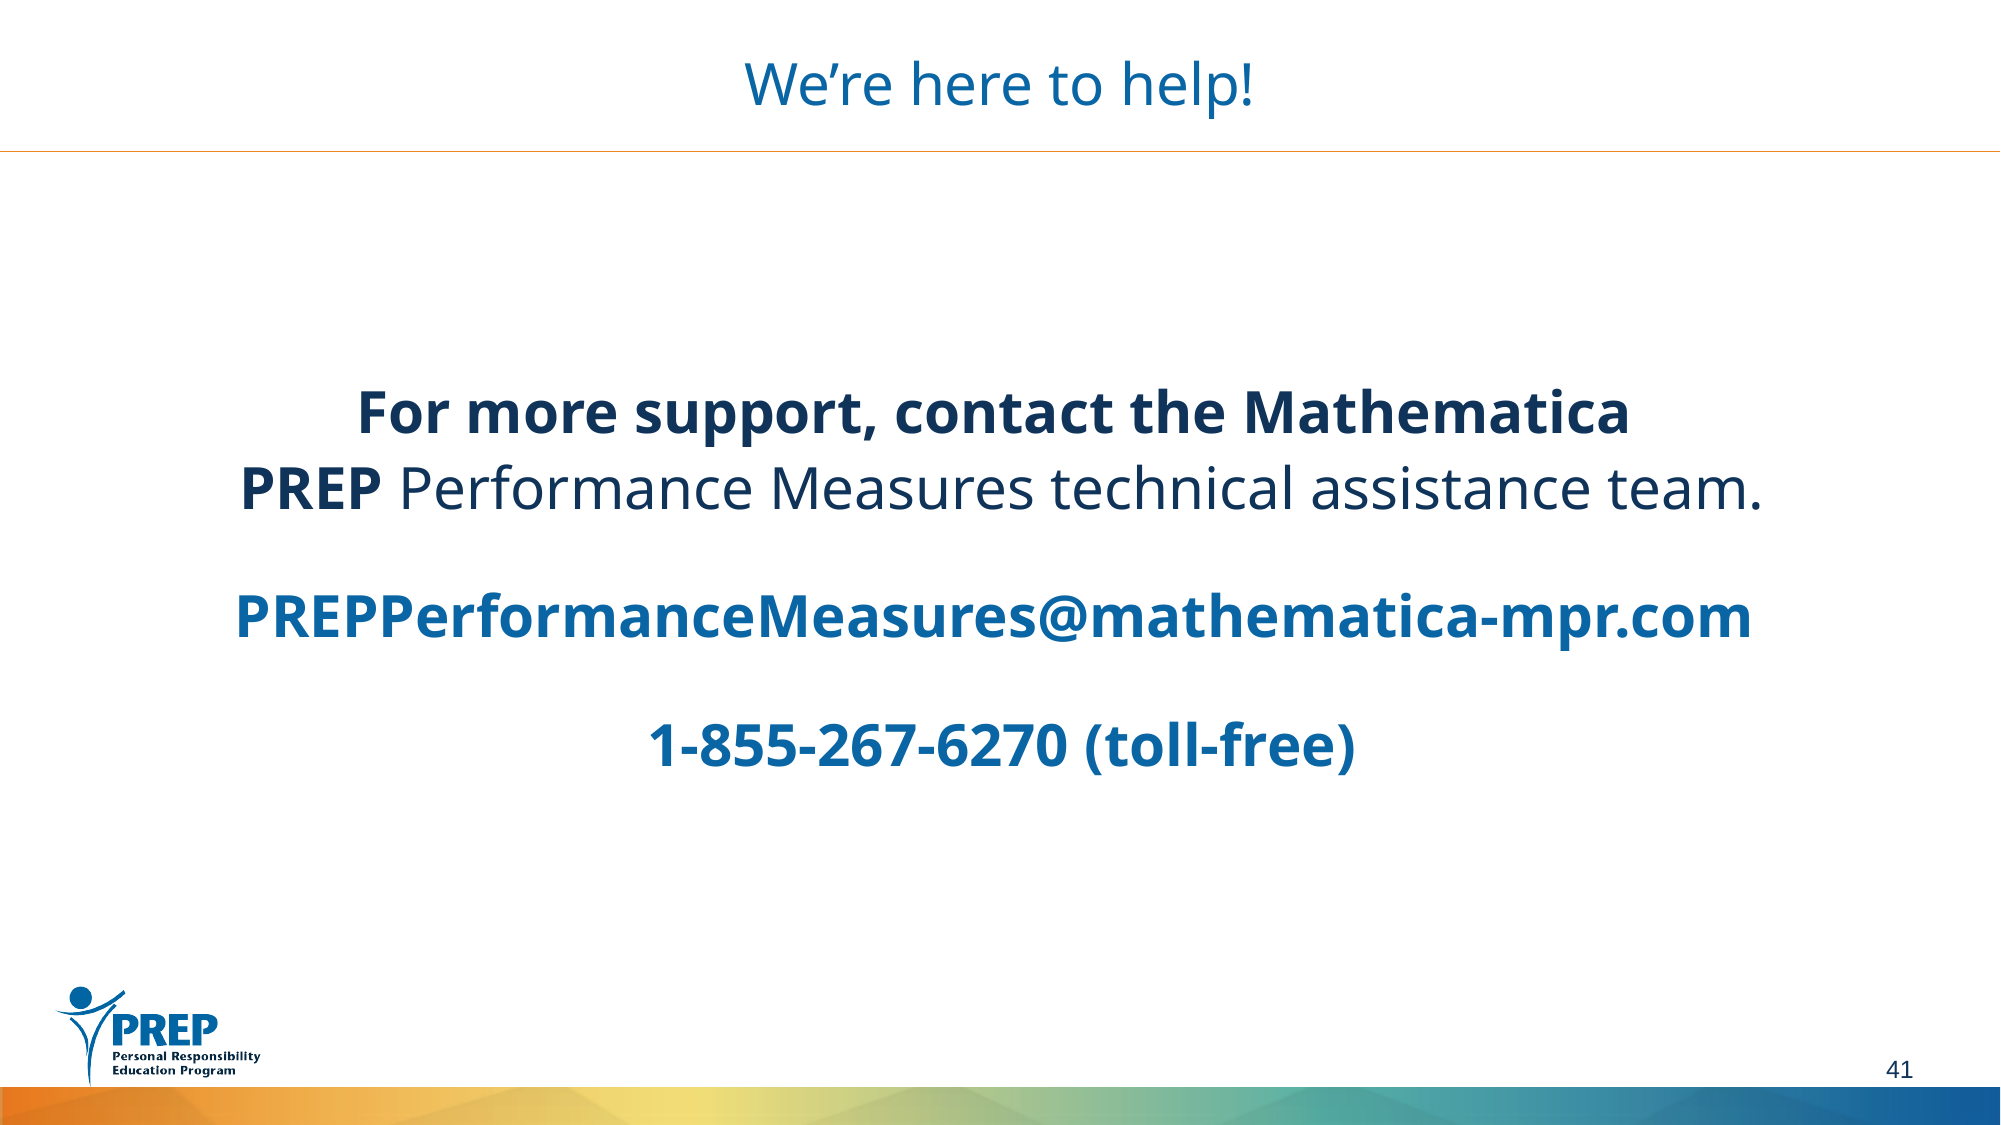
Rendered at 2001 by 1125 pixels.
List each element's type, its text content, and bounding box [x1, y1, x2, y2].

list For more support, contact the Mathematica PREP Performance Measures technical assistance team. PREPPerformanceMeasures@mathematica-mpr.com 1-855-267-6270 (toll-free) [175, 367, 1829, 891]
title We’re here to help! [51, 28, 1949, 136]
picture [0, 984, 2001, 1125]
